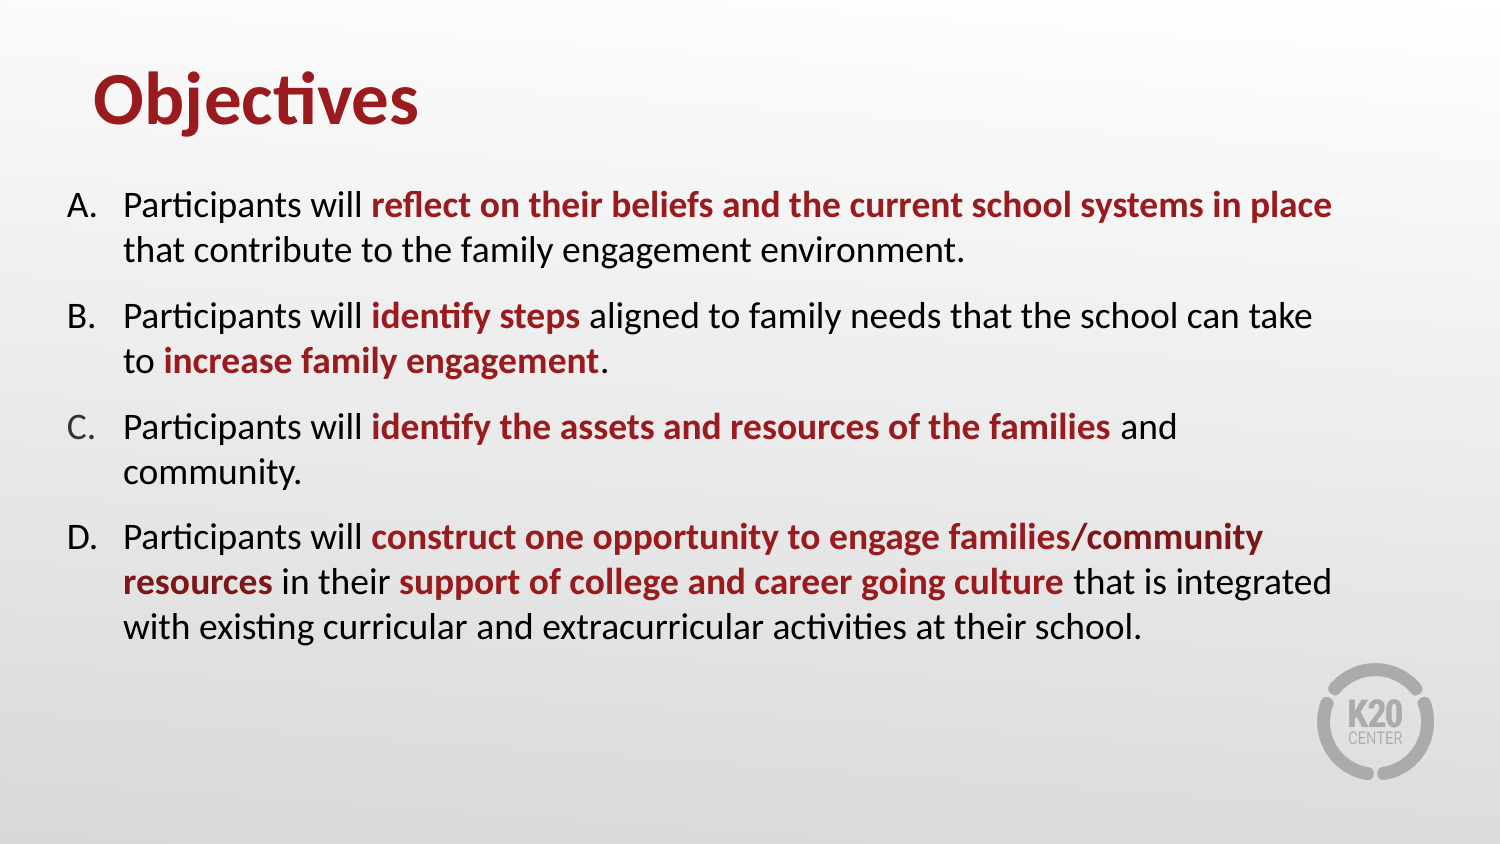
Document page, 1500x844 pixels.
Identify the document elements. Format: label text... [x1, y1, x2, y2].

picture [1300, 646, 1451, 797]
text_box Participants will reflect on their beliefs and the current school systems in place that contribute to the family engagement environment. Participants will identify steps aligned to family needs that the school can take to increase family engagement. Participants will identify the assets and resources of the families and community. Participants will construct one opportunity to engage families/community resources in their support of college and career going culture that is integrated with existing curricular and extracurricular activities at their school. [33, 165, 1366, 658]
title Objectives [94, 14, 1382, 140]
